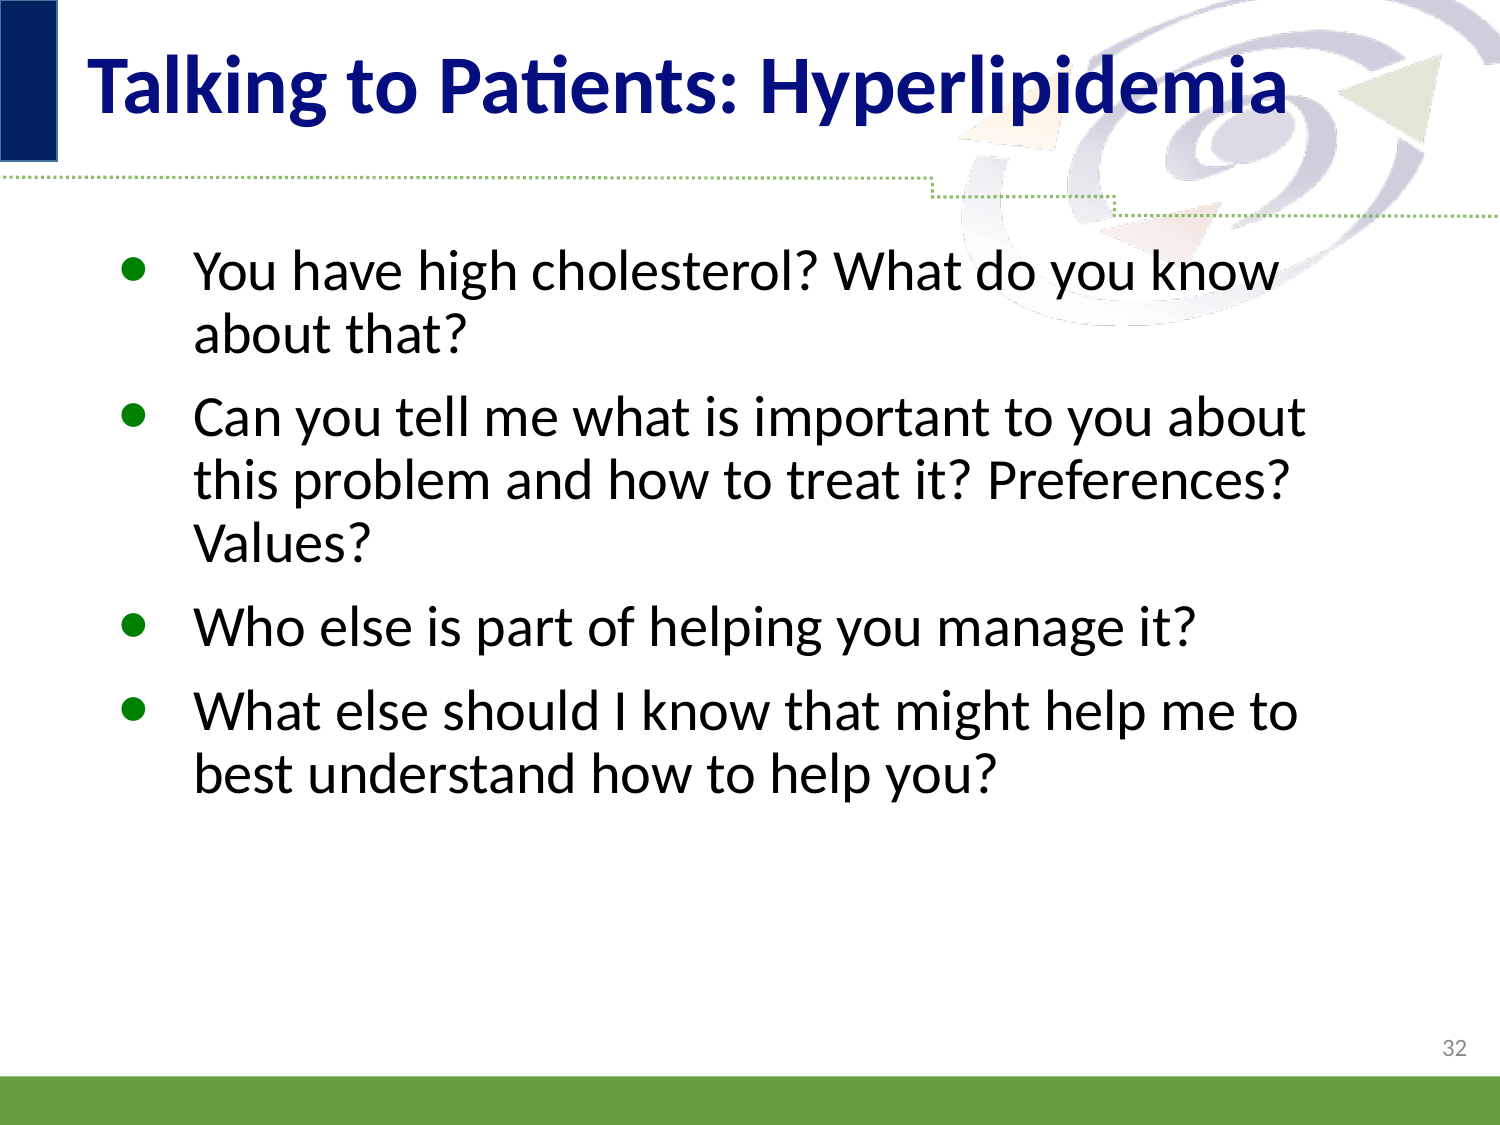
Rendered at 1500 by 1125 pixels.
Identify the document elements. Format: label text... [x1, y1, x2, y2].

picture [943, 0, 1500, 376]
slide_number 32 [1145, 1016, 1483, 1076]
list You have high cholesterol? What do you know about that? Can you tell me what is important to you about this problem and how to treat it? Preferences? Values? Who else is part of helping you manage it? What else should I know that might help me to best understand how to help you? [103, 232, 1397, 947]
title Talking to Patients: Hyperlipidemia [72, 0, 1366, 174]
